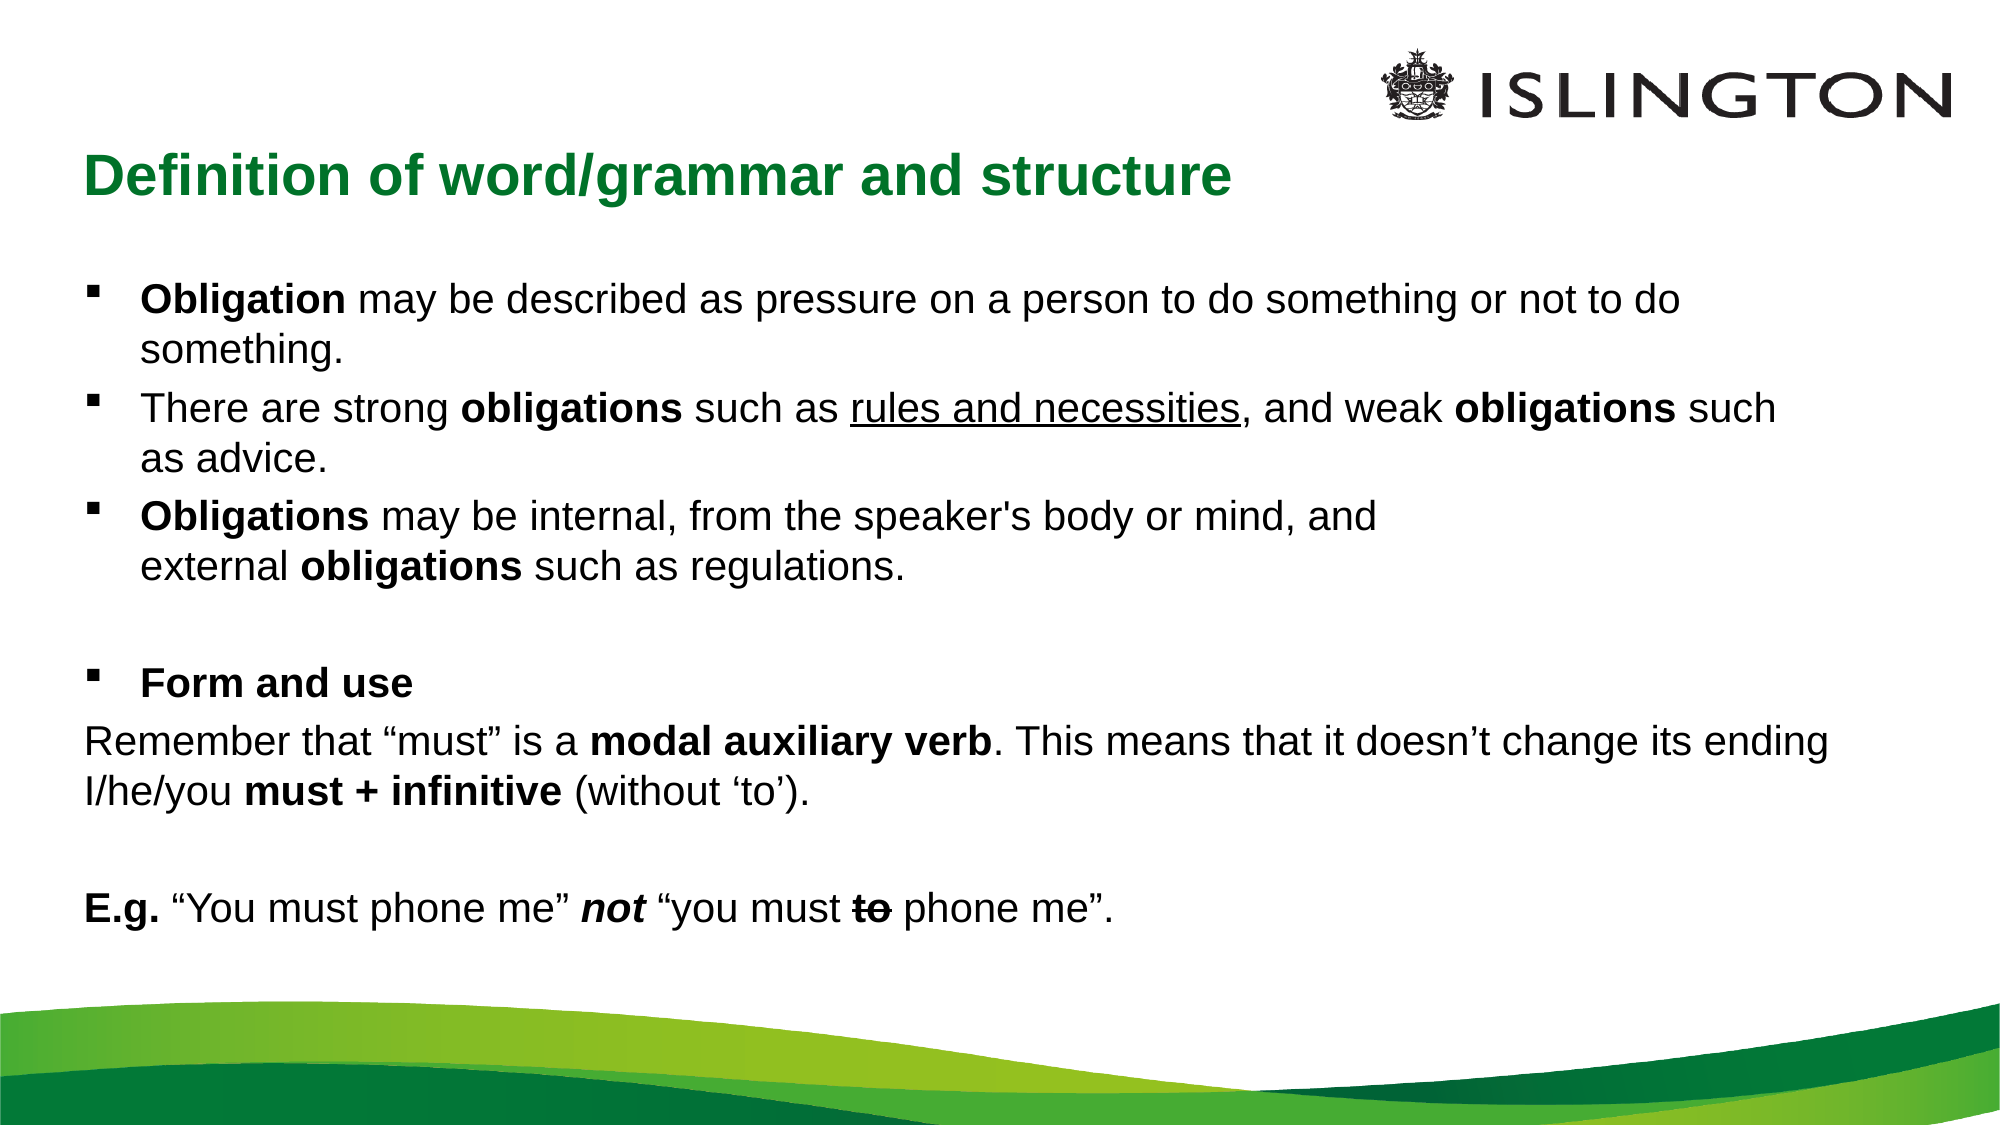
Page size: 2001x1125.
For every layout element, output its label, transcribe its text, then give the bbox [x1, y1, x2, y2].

list Obligation may be described as pressure on a person to do something or not to do something. There are strong obligations such as rules and necessities, and weak obligations such as advice. Obligations may be internal, from the speaker's body or mind, and external obligations such as regulations. Form and use Remember that “must” is a modal auxiliary verb. This means that it doesn’t change its ending I/he/you must + infinitive (without ‘to’). E.g. “You must phone me” not “you must to phone me”. [68, 258, 1845, 1039]
title Definition of word/grammar and structure [68, 101, 1845, 243]
picture [0, 1001, 2000, 1125]
picture [1381, 48, 1951, 120]
